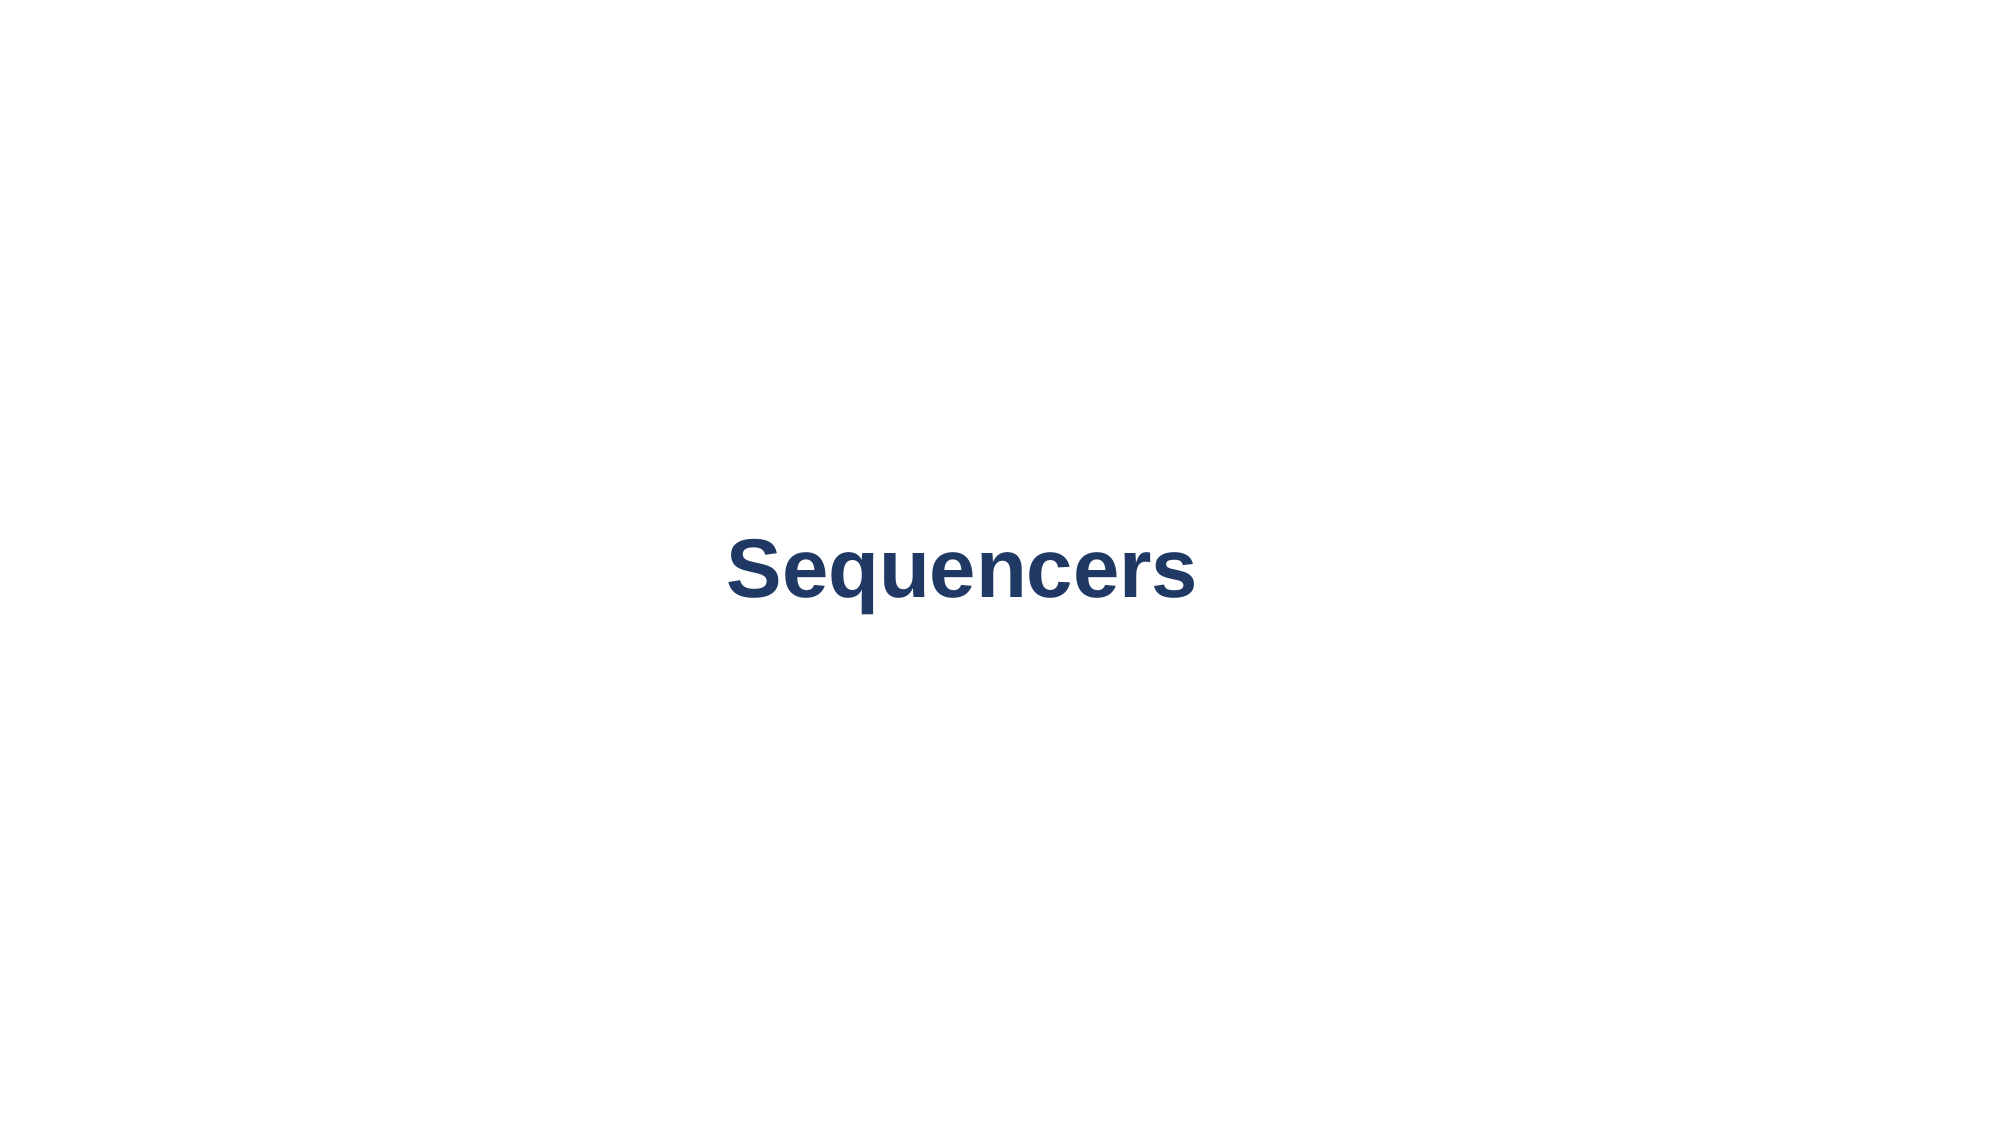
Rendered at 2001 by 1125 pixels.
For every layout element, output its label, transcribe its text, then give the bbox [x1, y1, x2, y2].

text_box Sequencers [712, 506, 1214, 622]
